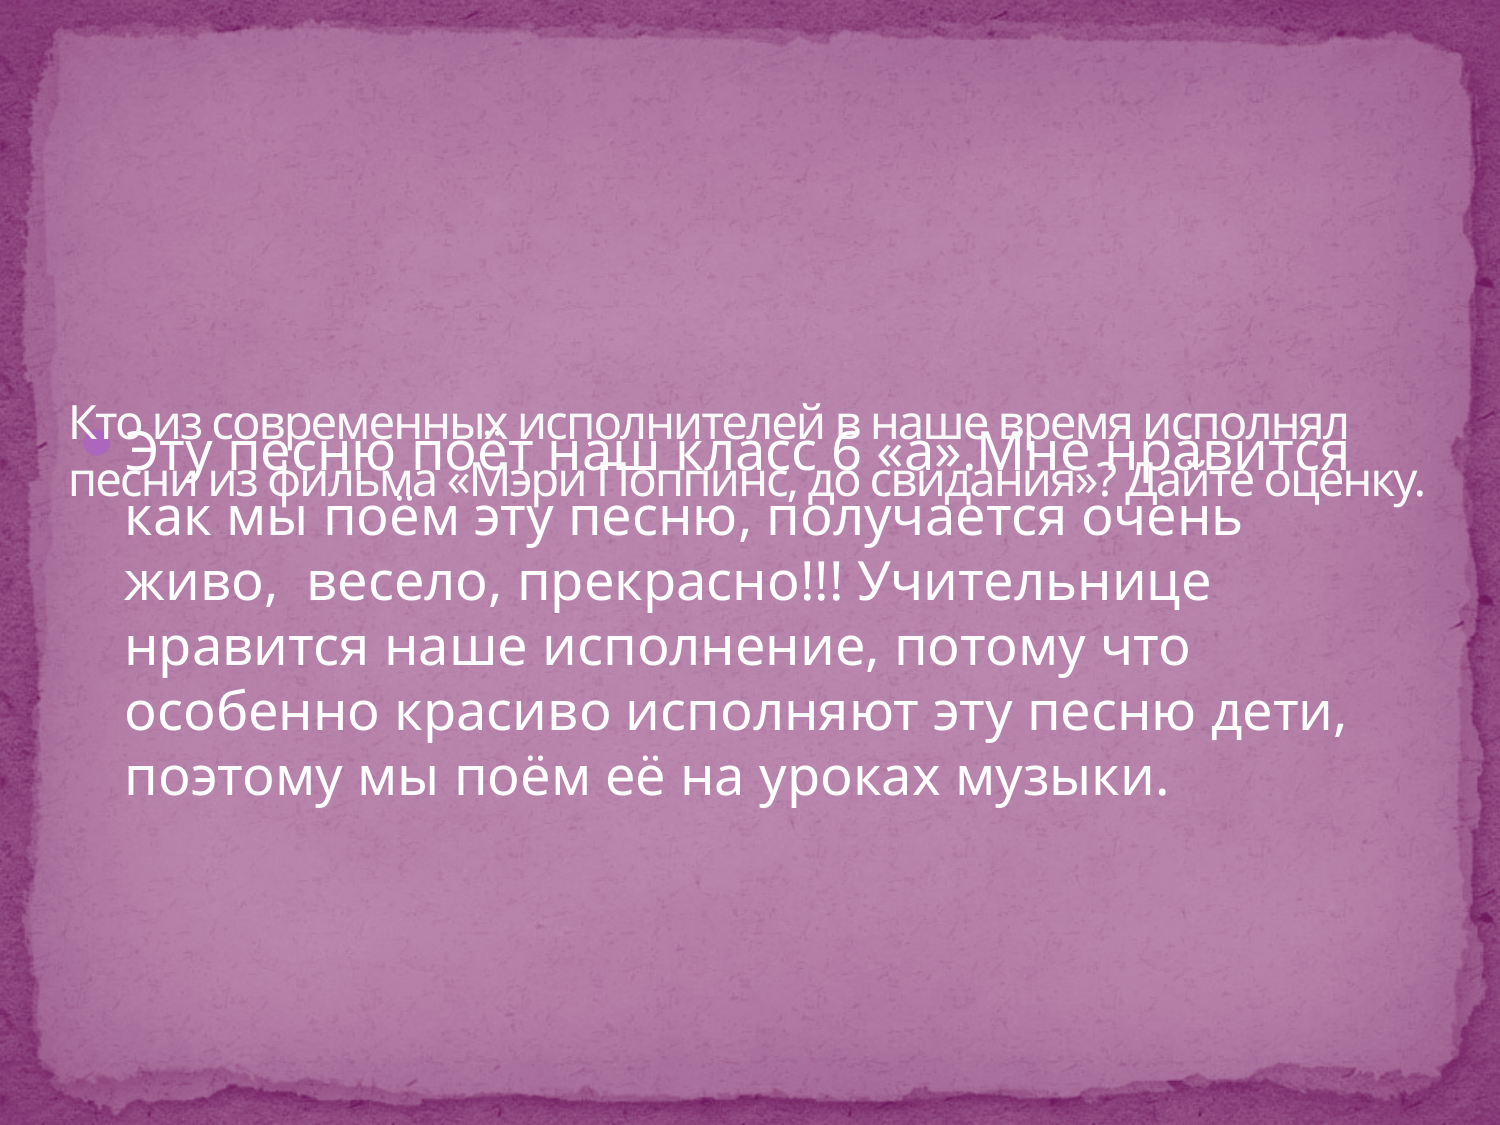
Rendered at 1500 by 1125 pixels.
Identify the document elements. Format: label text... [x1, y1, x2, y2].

list Эту песню поёт наш класс 6 «а».Мне нравится как мы поём эту песню, получается очень живо, весело, прекрасно!!! Учительнице нравится наше исполнение, потому что особенно красиво исполняют эту песню дети, поэтому мы поём её на уроках музыки. [64, 627, 1425, 1000]
title Кто из современных исполнителей в наше время исполнял песни из фильма «Мэри Поппинс, до свидания»? Дайте оценку. [53, 349, 1471, 627]
